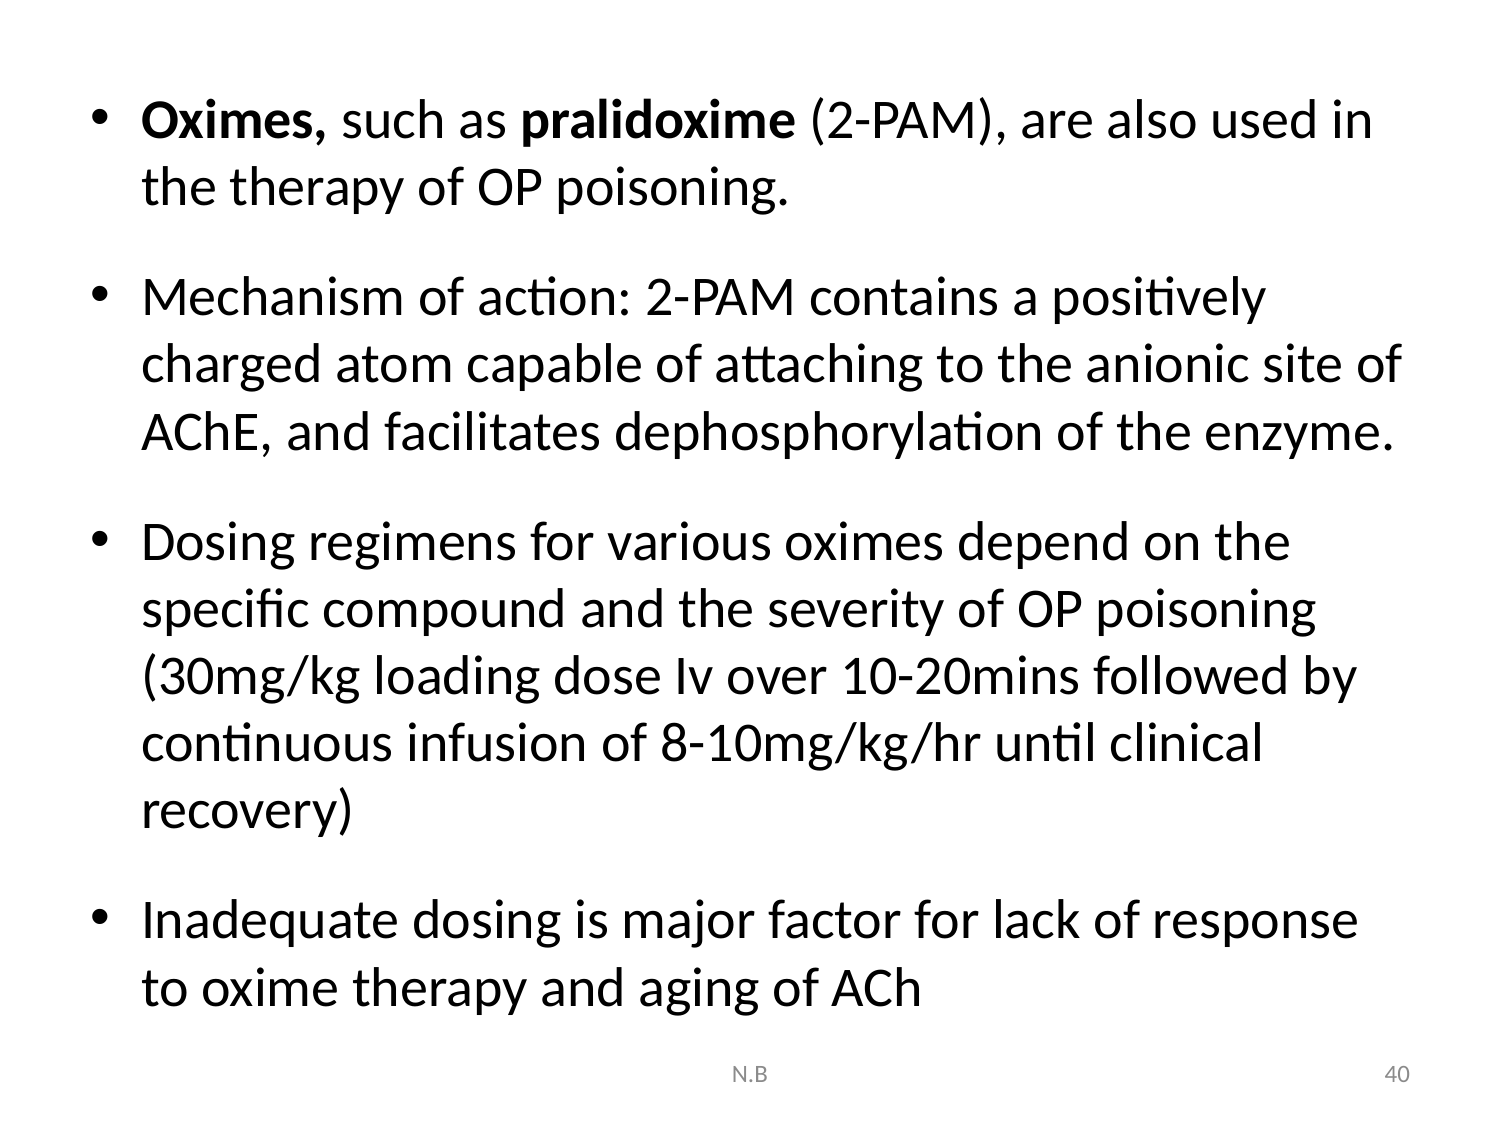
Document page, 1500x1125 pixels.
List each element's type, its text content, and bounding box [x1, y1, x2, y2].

footer N.B [512, 1042, 988, 1103]
list Oximes, such as pralidoxime (2-PAM), are also used in the therapy of OP poisoning. Mechanism of action: 2-PAM contains a positively charged atom capable of attaching to the anionic site of AChE, and facilitates dephosphorylation of the enzyme. Dosing regimens for various oximes depend on the specific compound and the severity of OP poisoning (30mg/kg loading dose Iv over 10-20mins followed by continuous infusion of 8-10mg/kg/hr until clinical recovery) Inadequate dosing is major factor for lack of response to oxime therapy and aging of ACh [75, 75, 1425, 1088]
slide_number 40 [1074, 1042, 1425, 1103]
